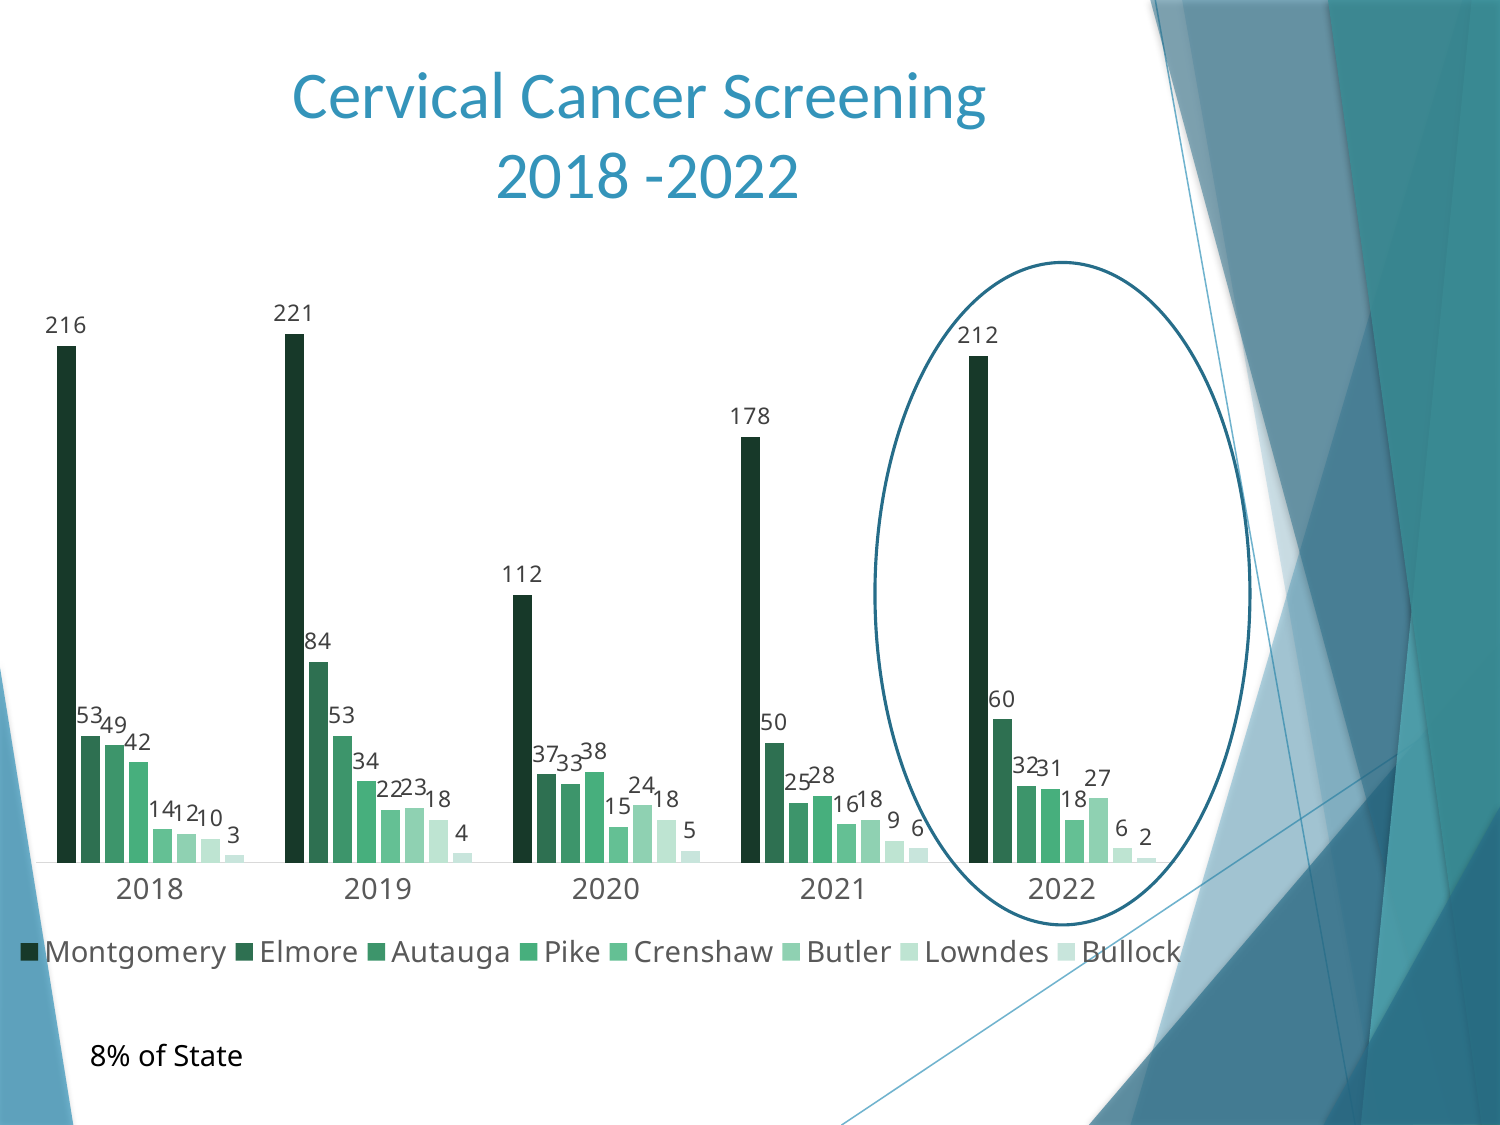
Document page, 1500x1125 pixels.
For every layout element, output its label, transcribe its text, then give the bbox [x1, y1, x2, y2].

chart [11, 249, 1201, 988]
text_box 8% of State [75, 1029, 325, 1080]
title Cervical Cancer Screening 2018 -2022 [0, 44, 1298, 250]
text_box [1204, 372, 1252, 815]
